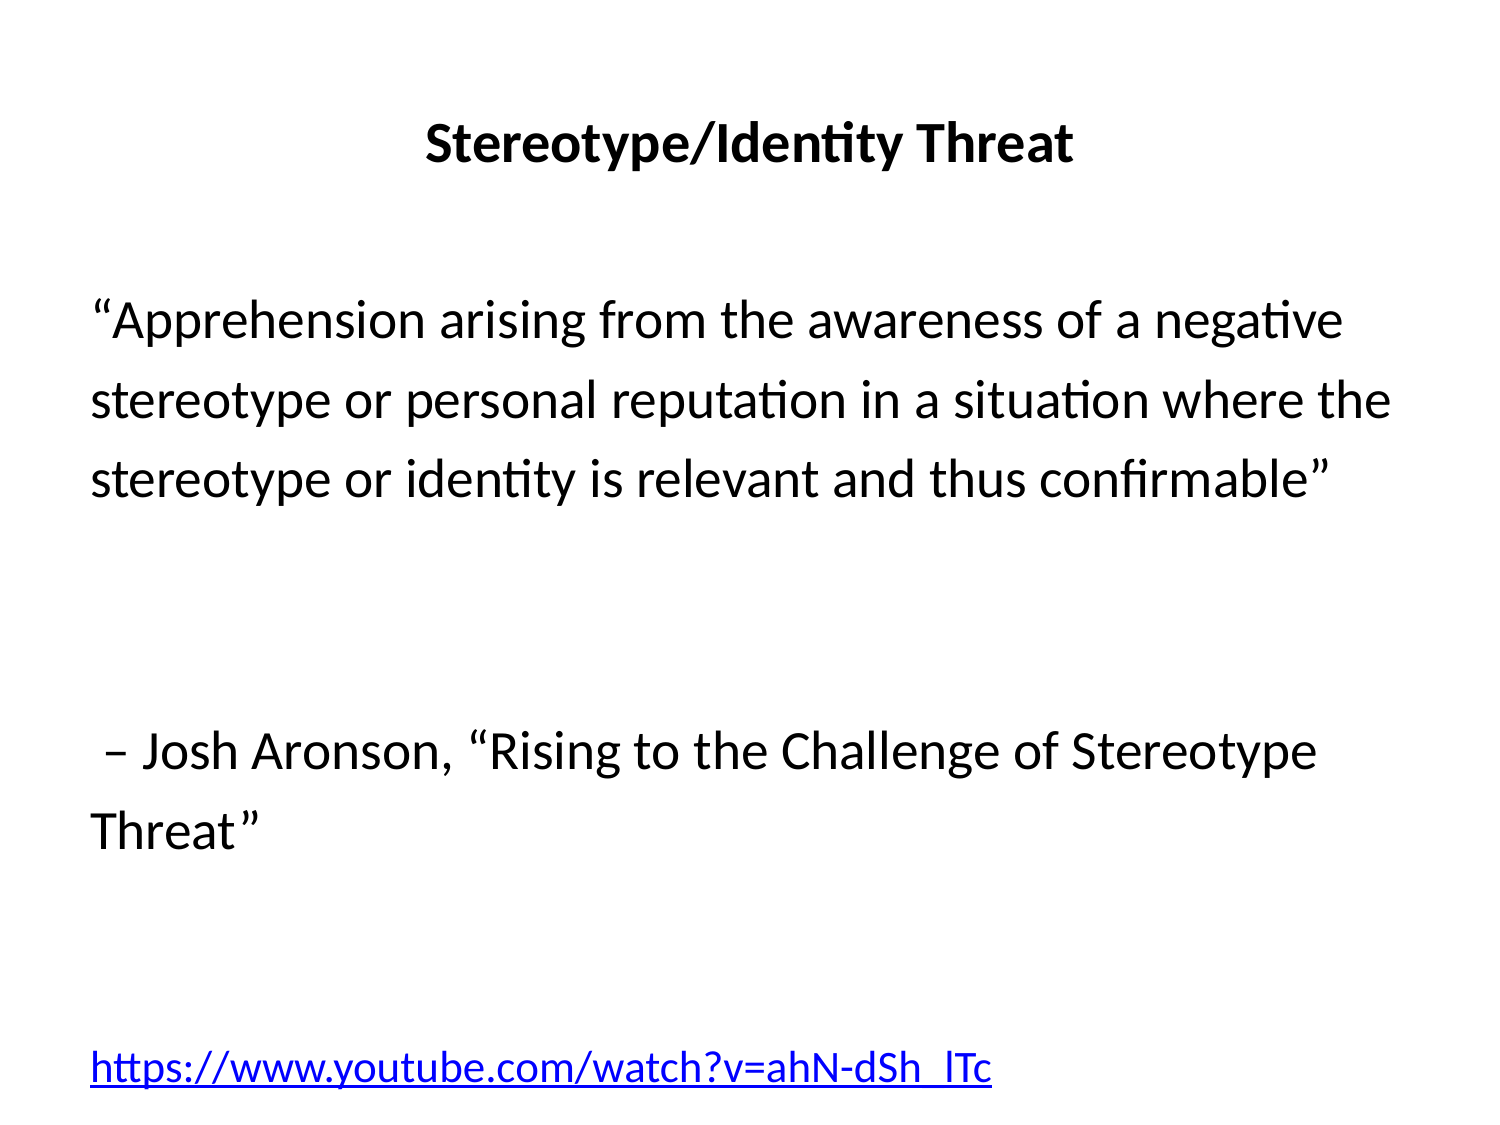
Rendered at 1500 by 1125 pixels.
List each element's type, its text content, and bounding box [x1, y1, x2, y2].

list “Apprehension arising from the awareness of a negative stereotype or personal reputation in a situation where the stereotype or identity is relevant and thus confirmable” – Josh Aronson, “Rising to the Challenge of Stereotype Threat” https://www.youtube.com/watch?v=ahN-dSh_lTc [75, 262, 1425, 1125]
title Stereotype/Identity Threat [75, 45, 1425, 233]
